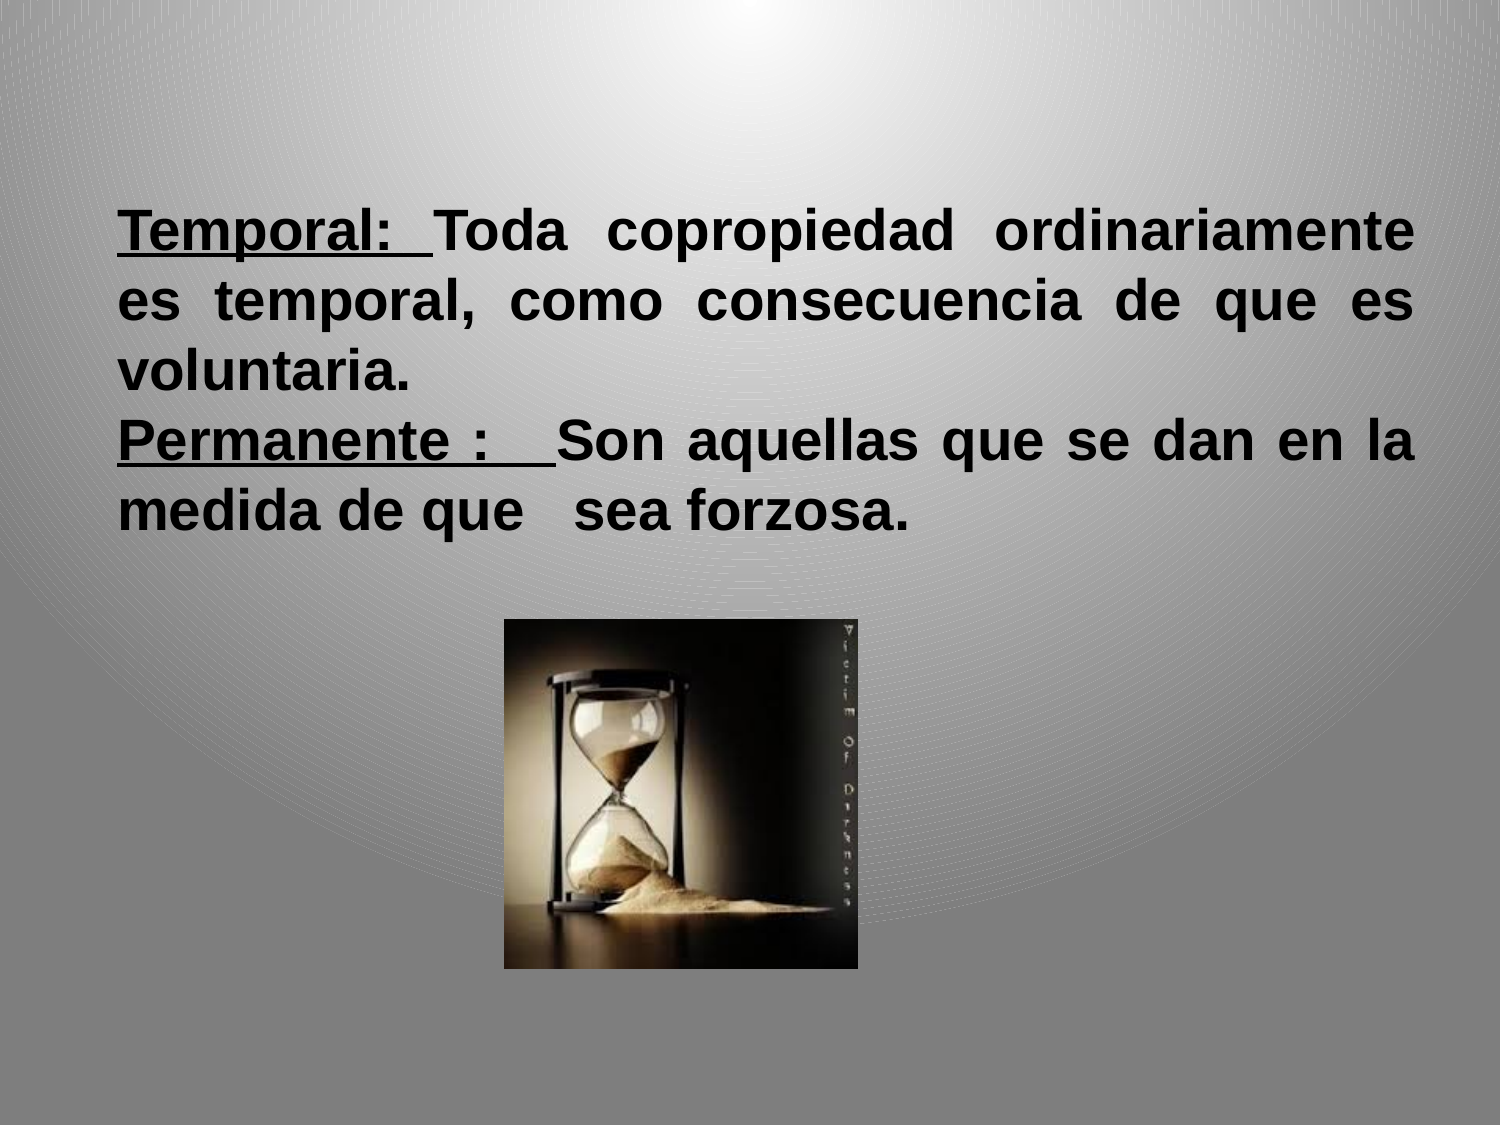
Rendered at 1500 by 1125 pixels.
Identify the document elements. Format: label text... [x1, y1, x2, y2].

picture [504, 619, 859, 969]
text_box Temporal: Toda copropiedad ordinariamente es temporal, como consecuencia de que es voluntaria. Permanente : Son aquellas que se dan en la medida de que sea forzosa. [102, 184, 1432, 550]
